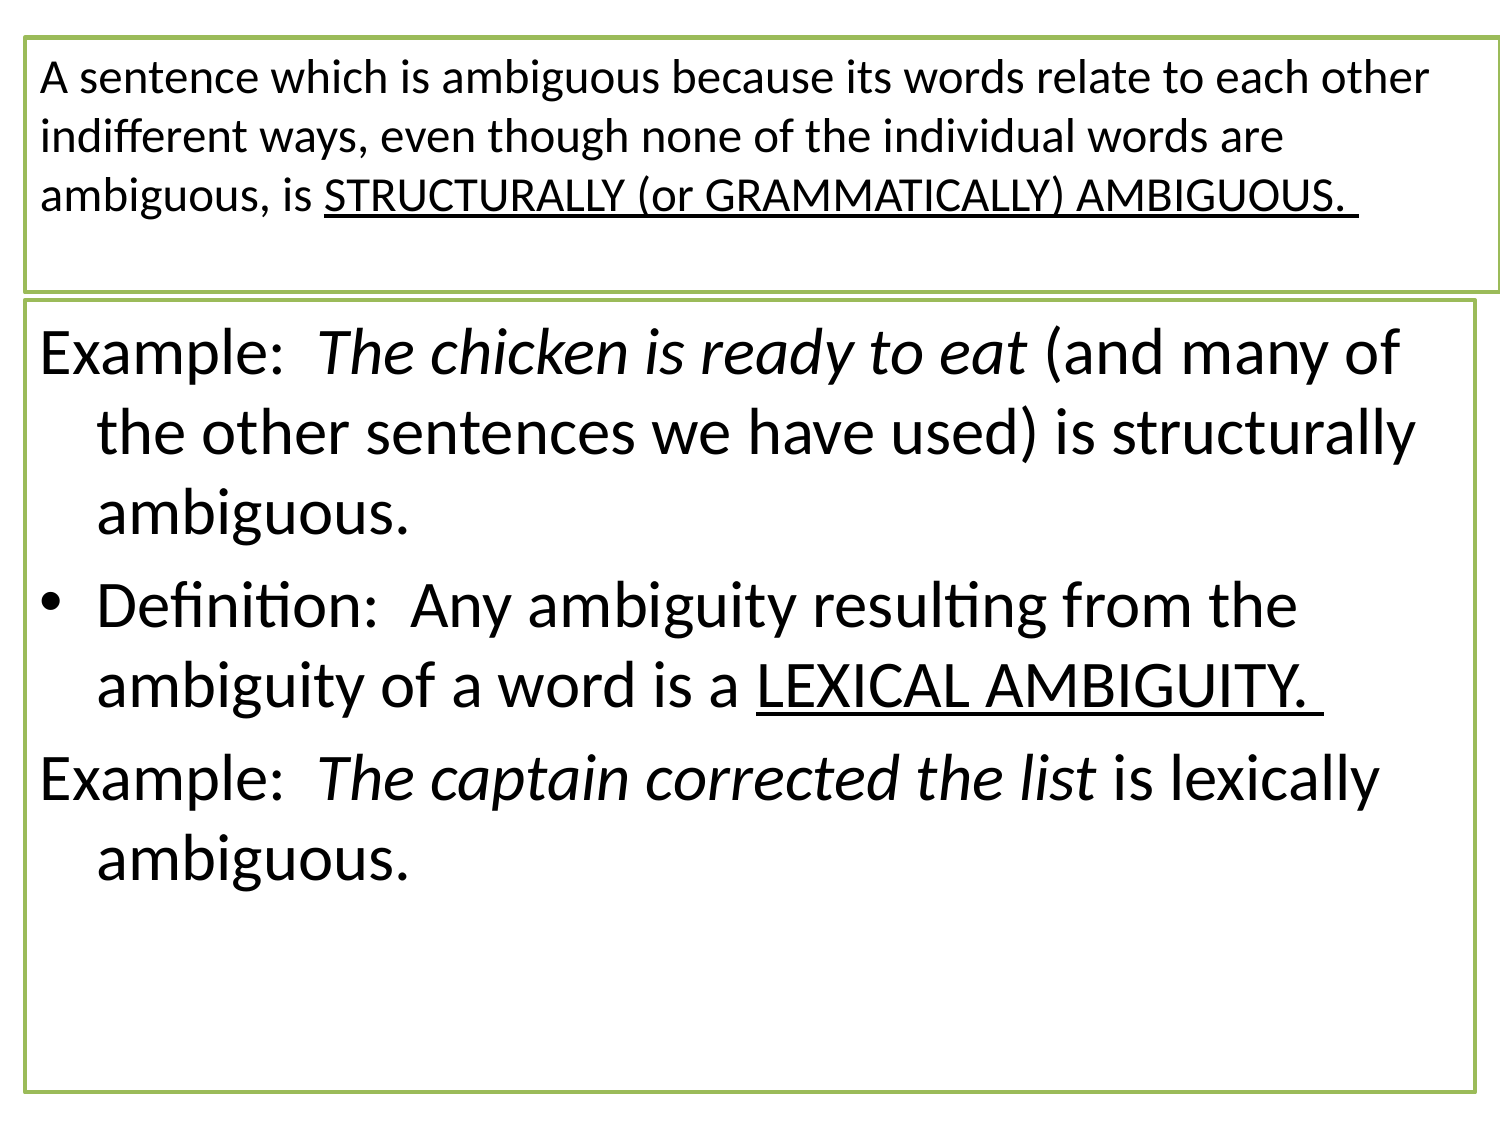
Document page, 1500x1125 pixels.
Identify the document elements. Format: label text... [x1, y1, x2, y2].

title A sentence which is ambiguous because its words relate to each other indifferent ways, even though none of the individual words are ambiguous, is STRUCTURALLY (or GRAMMATICALLY) AMBIGUOUS. [23, 35, 1500, 294]
list Example: The chicken is ready to eat (and many of the other sentences we have used) is structurally ambiguous. Definition: Any ambiguity resulting from the ambiguity of a word is a LEXICAL AMBIGUITY. Example: The captain corrected the list is lexically ambiguous. [23, 298, 1477, 1094]
